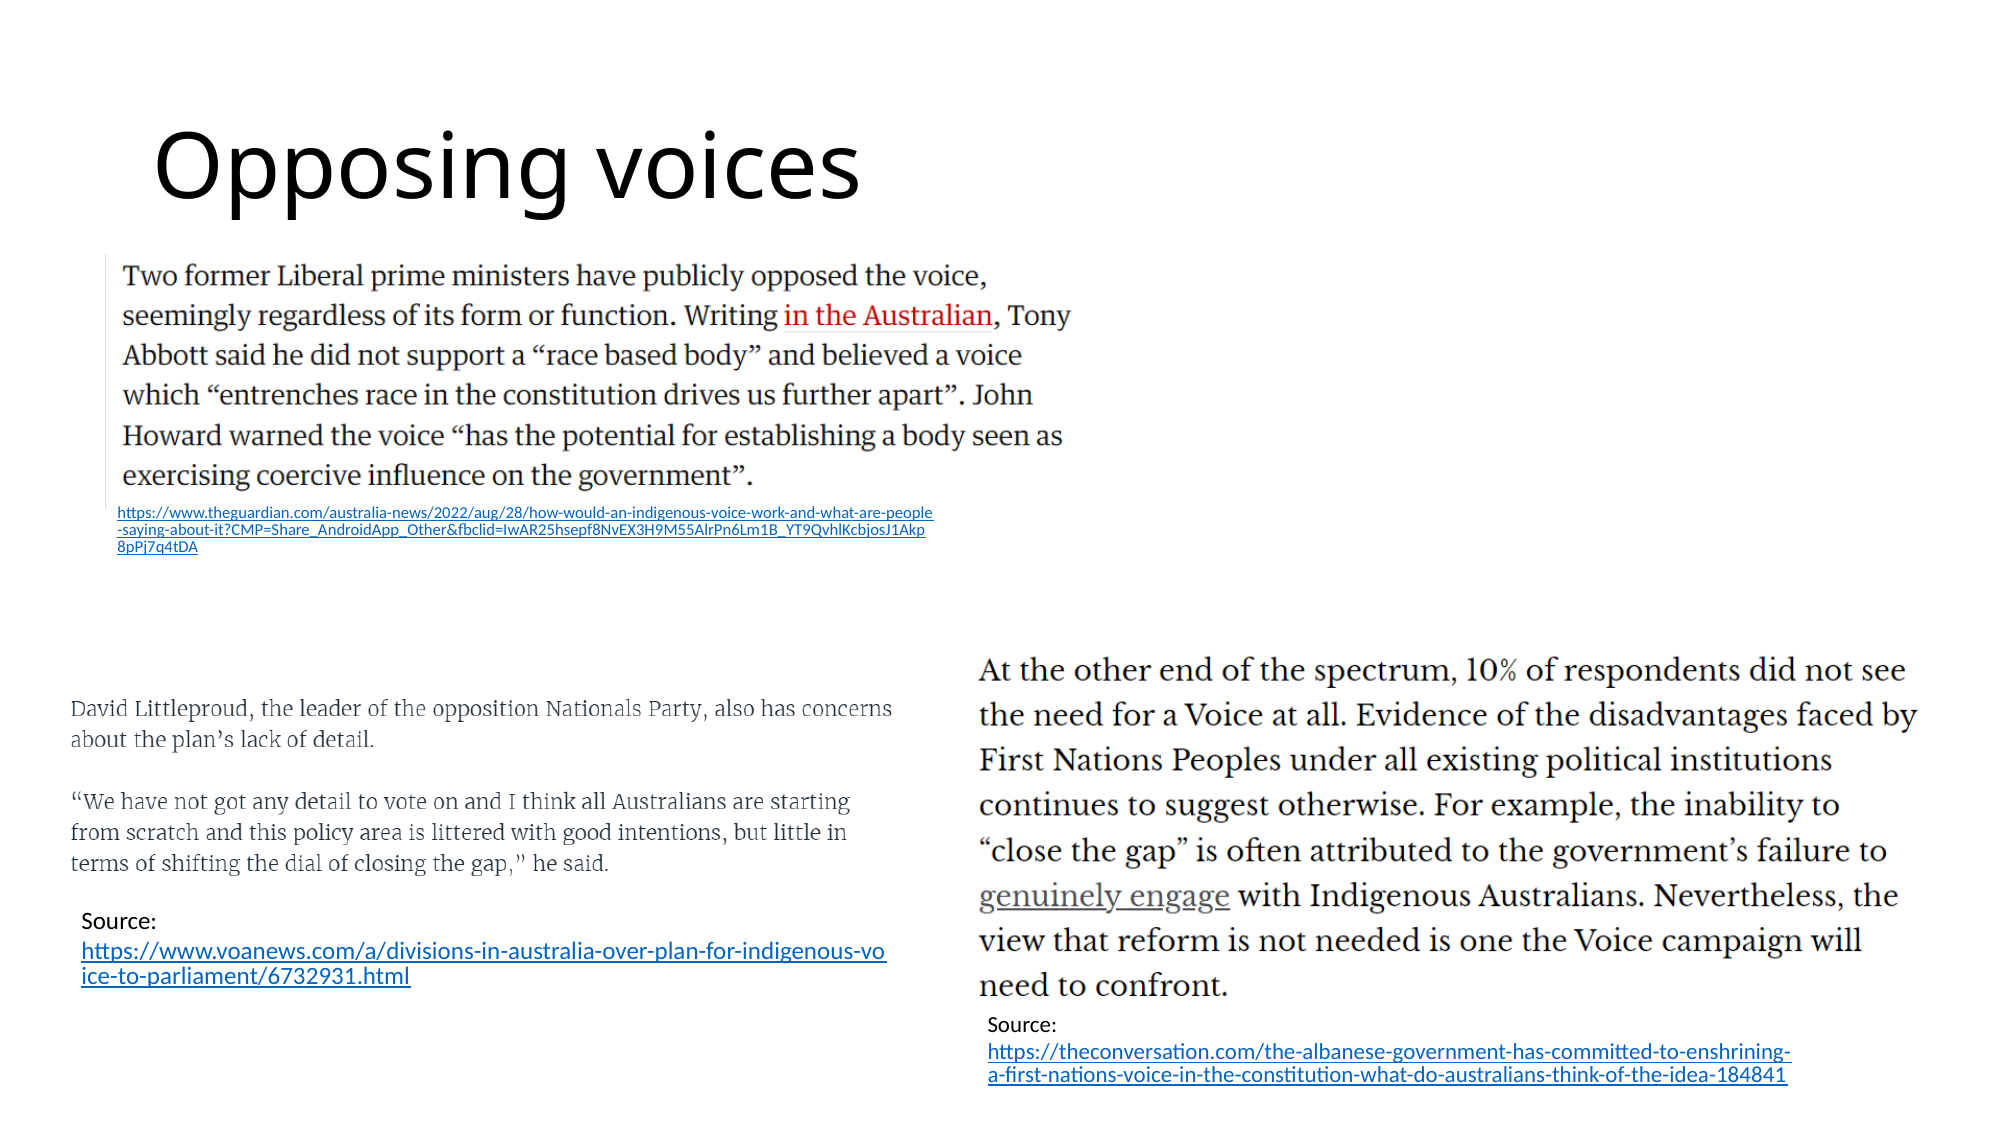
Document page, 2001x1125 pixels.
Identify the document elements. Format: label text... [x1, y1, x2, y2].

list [102, 254, 1084, 509]
text_box Source: https://theconversation.com/the-albanese-government-has-committed-to-enshrining-a-first-nations-voice-in-the-constitution-what-do-australians-think-of-the-idea-184841 [972, 1019, 1817, 1100]
title Opposing voices [137, 59, 1863, 278]
picture [972, 642, 1934, 1019]
picture [55, 679, 903, 888]
text_box Source: https://www.voanews.com/a/divisions-in-australia-over-plan-for-indigenous-voice-to-parliament/6732931.html [66, 896, 902, 1002]
text_box https://www.theguardian.com/australia-news/2022/aug/28/how-would-an-indigenous-voice-work-and-what-are-people-saying-about-it?CMP=Share_AndroidApp_Other&fbclid=IwAR25hsepf8NvEX3H9M55AlrPn6Lm1B_YT9QvhlKcbjosJ1Akp8pPj7q4tDA [102, 509, 949, 575]
